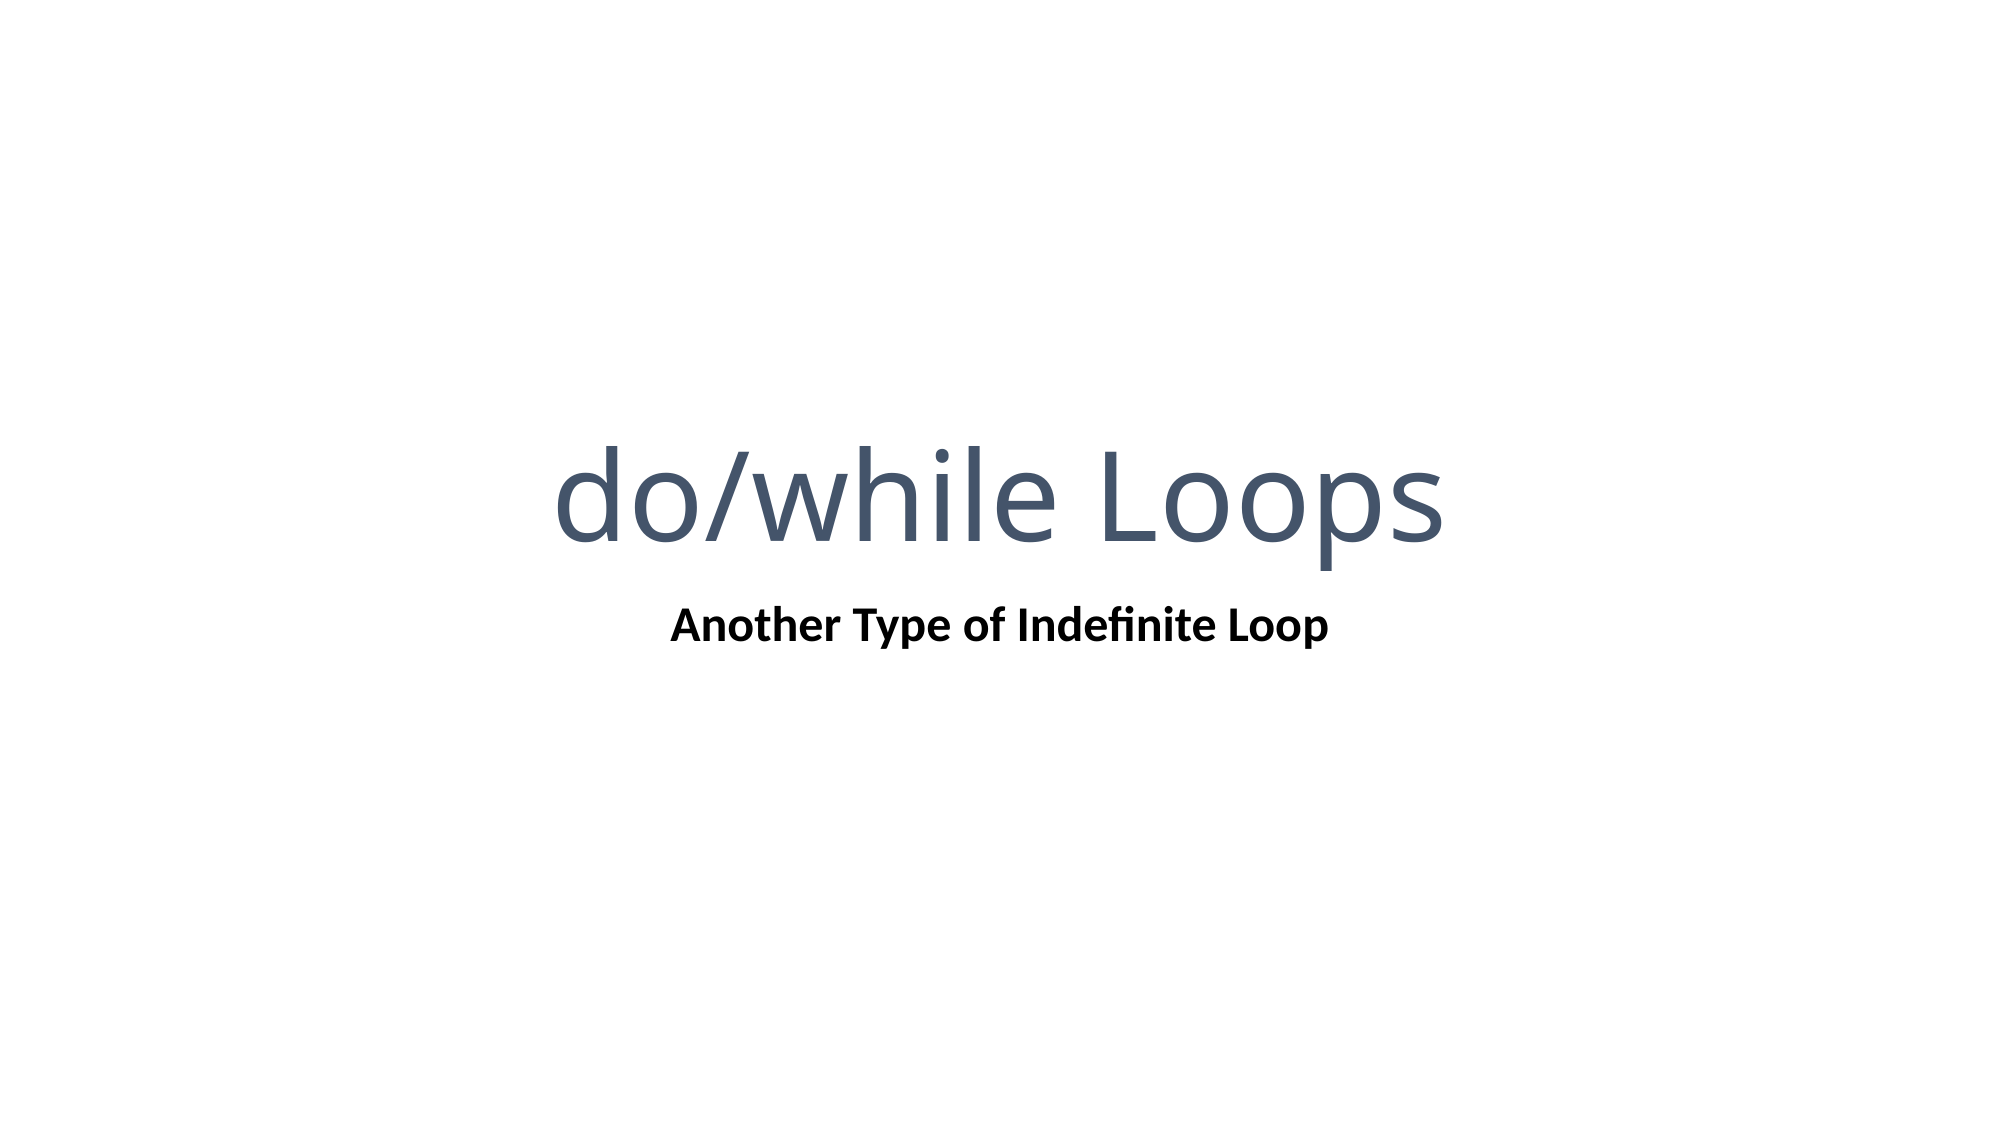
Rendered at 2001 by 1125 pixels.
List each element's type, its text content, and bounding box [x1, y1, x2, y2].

title do/while Loops [249, 184, 1750, 576]
subtitle Another Type of Indefinite Loop [249, 590, 1750, 863]
